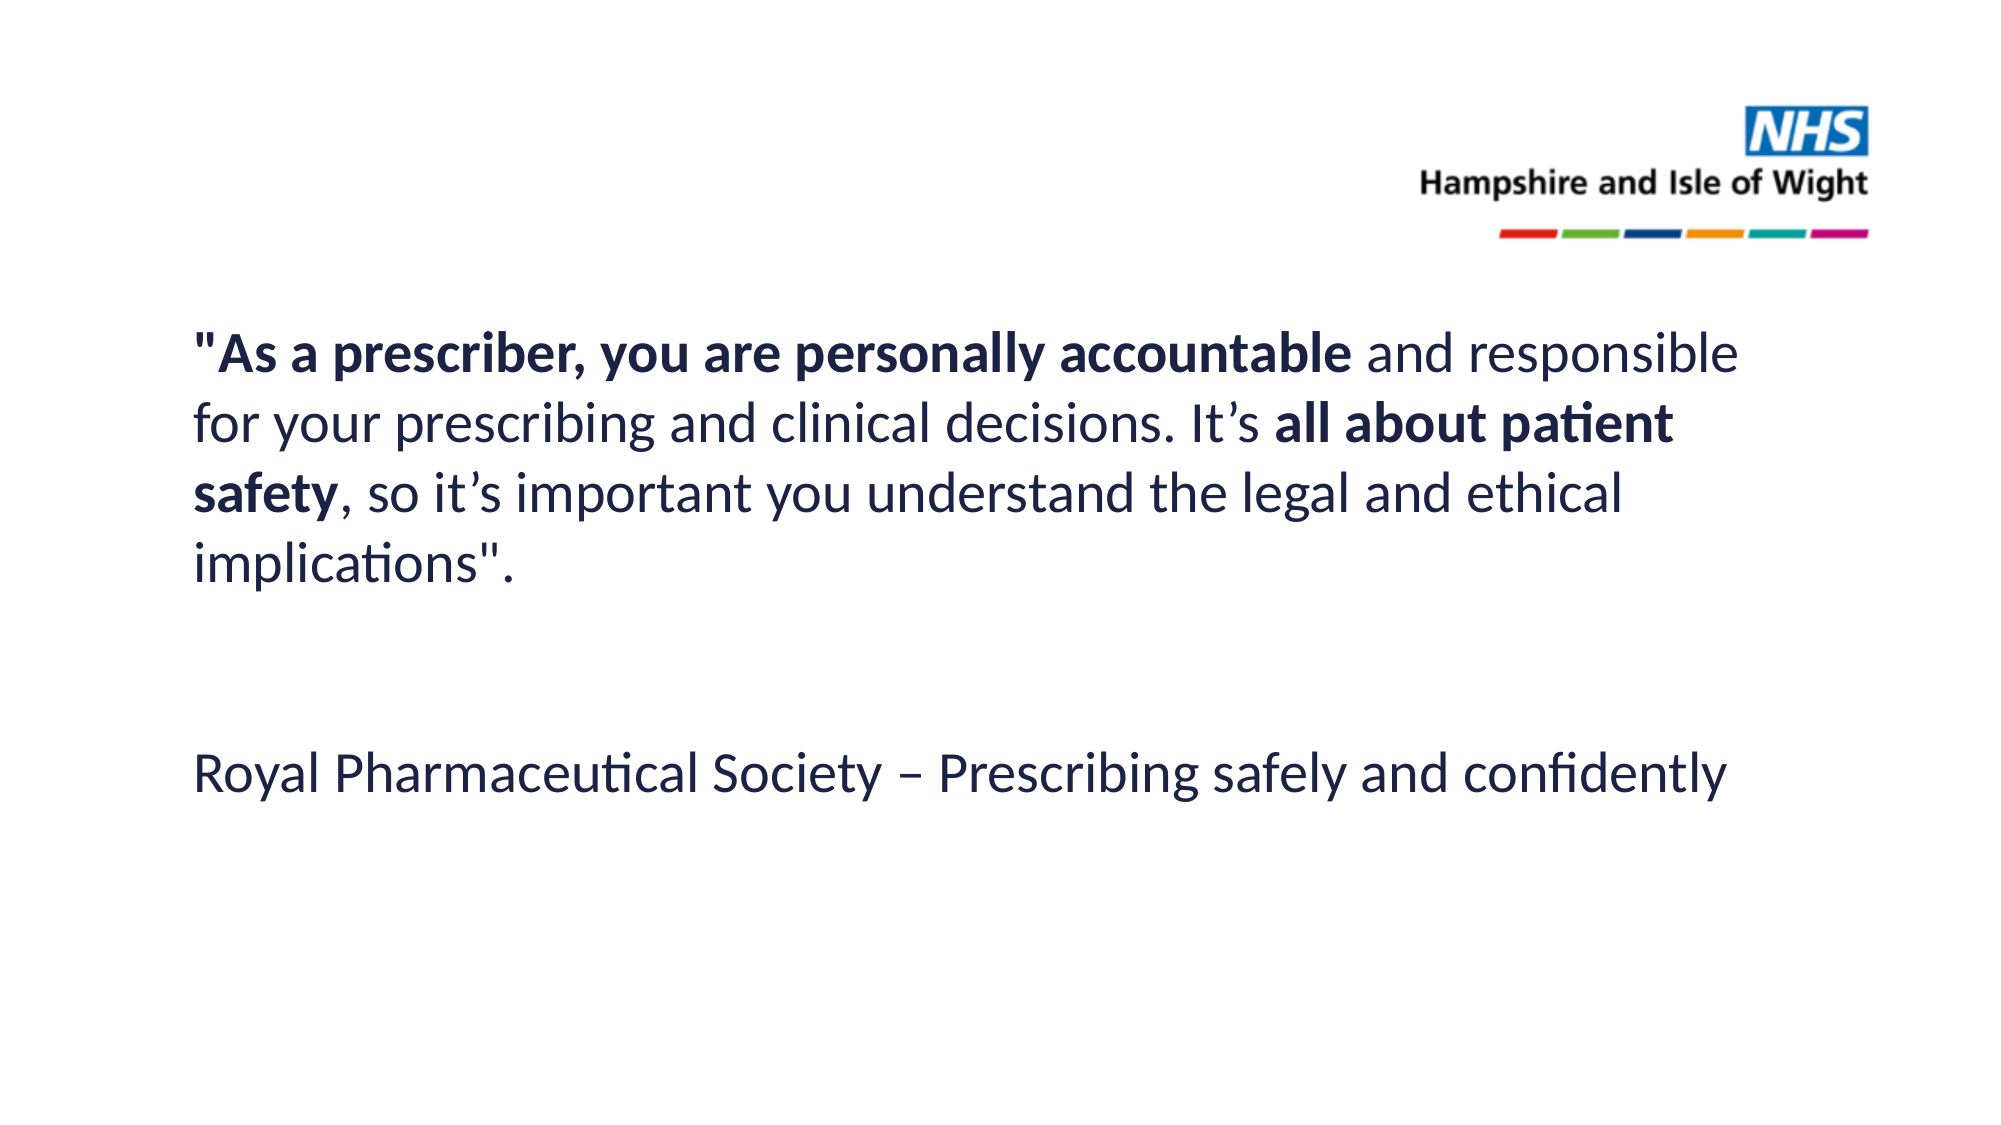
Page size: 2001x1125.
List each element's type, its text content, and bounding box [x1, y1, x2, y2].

text_box "As a prescriber, you are personally accountable and responsible for your prescribing and clinical decisions. It’s all about patient safety, so it’s important you understand the legal and ethical implications". Royal Pharmaceutical Society – Prescribing safely and confidently [178, 306, 1821, 882]
picture [1406, 85, 1875, 261]
